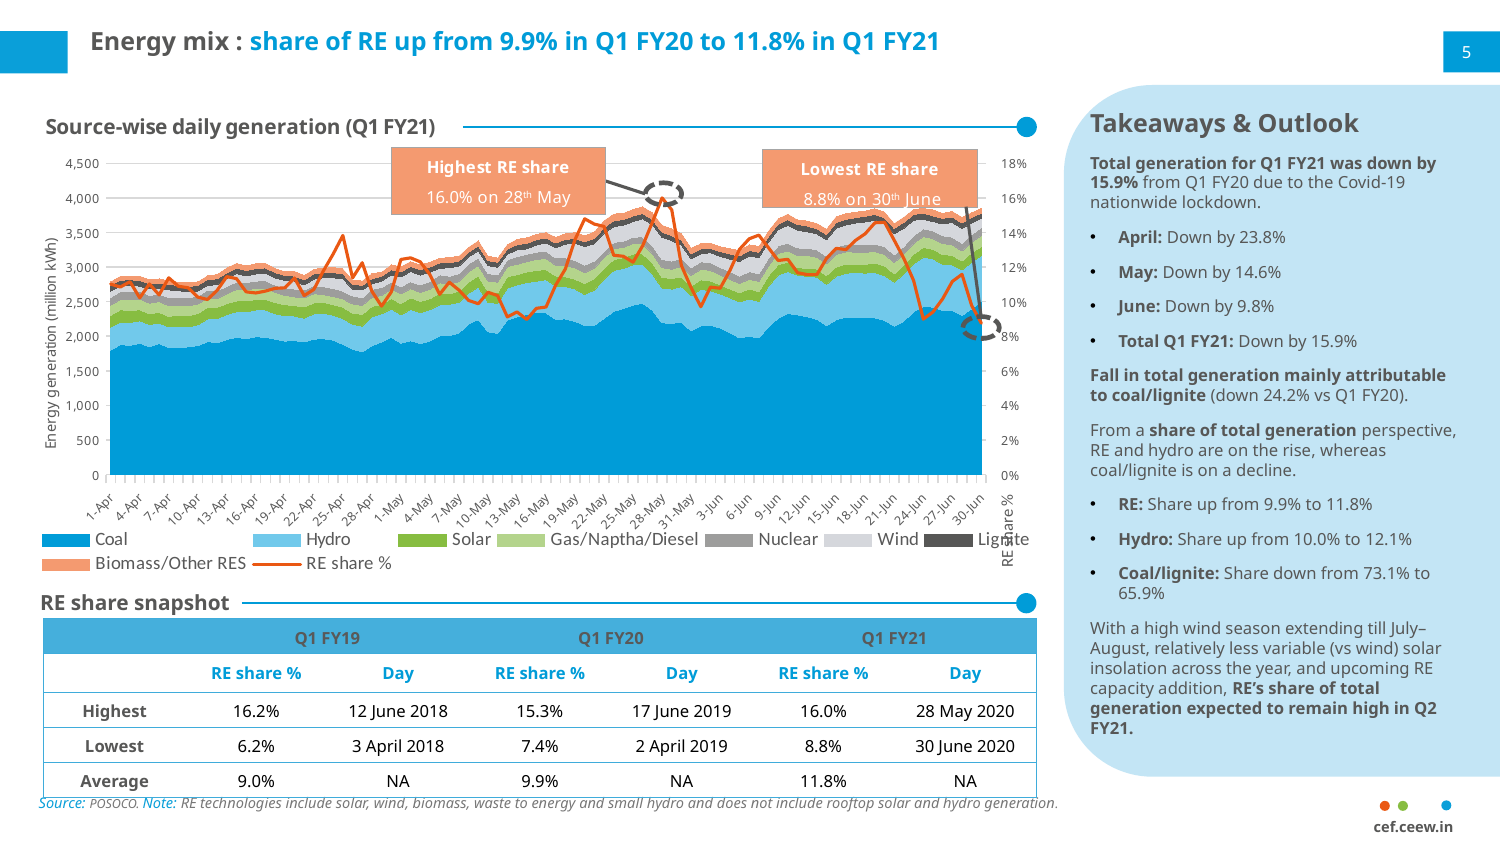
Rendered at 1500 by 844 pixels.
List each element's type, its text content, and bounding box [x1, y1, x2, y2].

table_cell 9.9% [469, 763, 611, 797]
table_header Q1 FY20 [469, 619, 753, 653]
table_cell Day [327, 654, 469, 692]
table_cell 15.3% [469, 693, 611, 727]
text_box RE share snapshot [25, 582, 901, 614]
title Energy mix : share of RE up from 9.9% in Q1 FY20 to 11.8% in Q1 FY21 [75, 32, 1207, 71]
table_cell Highest [44, 693, 186, 727]
table_cell Day [895, 654, 1036, 692]
text_box Takeaways & Outlook Total generation for Q1 FY21 was down by 15.9% from Q1 FY20 due to the Covid-19 nationwide lockdown. April: Down by 23.8% May: Down by 14.6% June: Down by 9.8% Total Q1 FY21: Down by 15.9% Fall in total generation mainly attributable to coal/lignite (down 24.2% vs Q1 FY20). From a share of total generation perspective, RE and hydro are on the rise, whereas coal/lignite is on a decline. RE: Share up from 9.9% to 11.8% Hydro: Share up from 10.0% to 12.1% Coal/lignite: Share down from 73.1% to 65.9% With a high wind season extending till July–August, relatively less variable (vs wind) solar insolation across the year, and upcoming RE capacity addition, RE’s share of total generation expected to remain high in Q2 FY21. [1075, 92, 1477, 759]
table_cell 11.8% [753, 763, 895, 797]
list Source: POSOCO. Note: RE technologies include solar, wind, biomass, waste to energy and small hydro and does not include rooftop solar and hydro generation. [7, 779, 1111, 841]
table_cell NA [611, 763, 753, 797]
text_box [1095, 82, 1500, 779]
table_cell 17 June 2019 [611, 693, 753, 727]
table_cell Lowest [44, 728, 186, 762]
table_cell NA [895, 763, 1036, 797]
table_header Q1 FY19 [186, 619, 469, 653]
text_box [1061, 126, 1075, 736]
table_cell 8.8% [753, 728, 895, 762]
table_cell 2 April 2019 [611, 728, 753, 762]
table_cell 30 June 2020 [895, 728, 1036, 762]
text_box [1017, 600, 1039, 616]
table_cell 6.2% [186, 728, 327, 762]
text_box [1441, 29, 1500, 74]
table_cell 9.0% [186, 763, 327, 797]
table_cell RE share % [469, 654, 611, 692]
table_cell 16.0% [753, 693, 895, 727]
table_cell RE share % [186, 654, 327, 692]
table_cell 12 June 2018 [327, 693, 469, 727]
table_cell 3 April 2018 [327, 728, 469, 762]
table_cell [44, 654, 186, 692]
table_cell 28 May 2020 [895, 693, 1036, 727]
text_box 5 [1447, 34, 1490, 69]
chart [35, 100, 1037, 595]
table_cell 16.2% [186, 693, 327, 727]
table_cell NA [327, 763, 469, 797]
table_header [44, 619, 186, 653]
table_cell RE share % [753, 654, 895, 692]
table_header Q1 FY21 [753, 619, 1036, 653]
table_cell 7.4% [469, 728, 611, 762]
table_cell Average [44, 763, 186, 797]
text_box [1358, 783, 1477, 844]
table_cell Day [611, 654, 753, 692]
